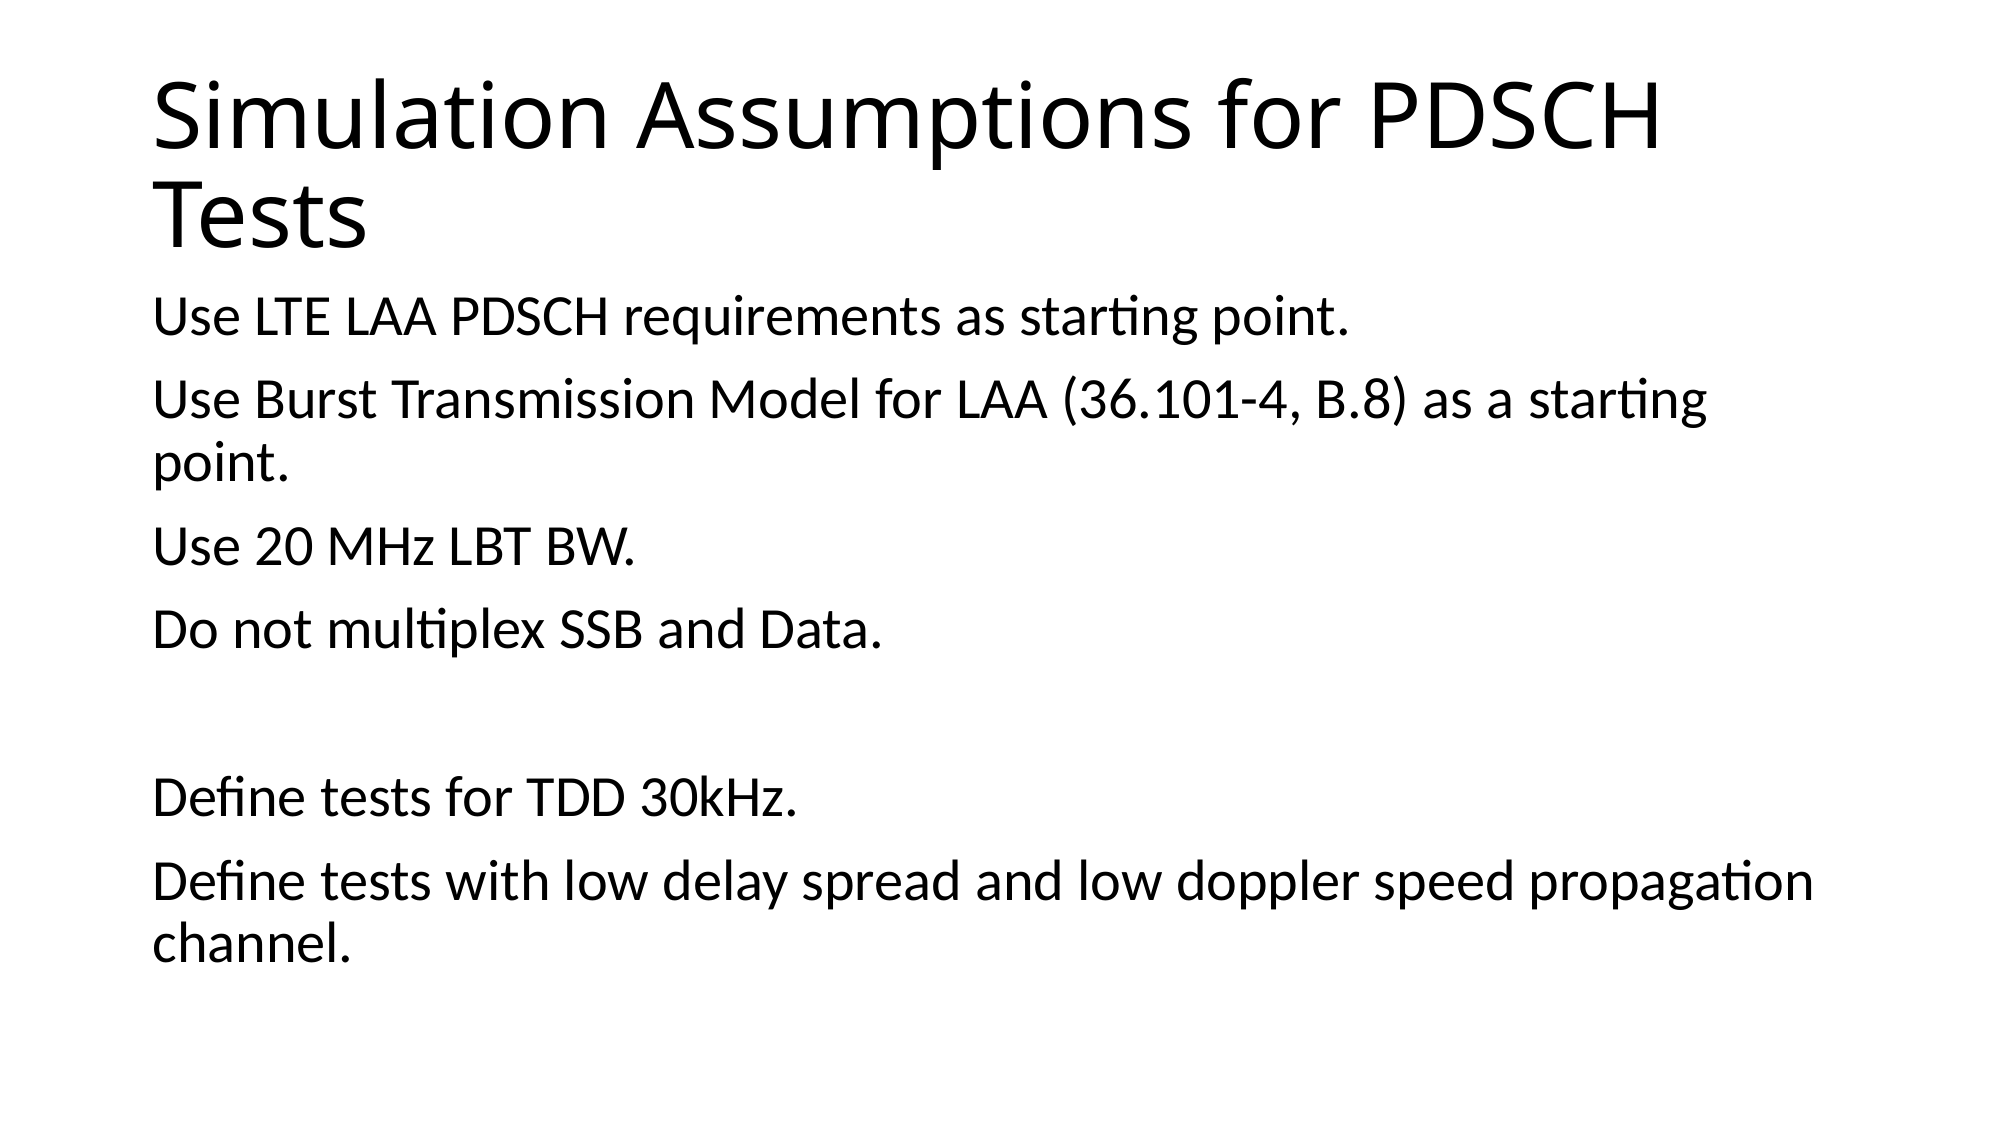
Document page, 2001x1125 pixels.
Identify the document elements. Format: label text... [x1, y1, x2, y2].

title Simulation Assumptions for PDSCH Tests [137, 59, 1863, 277]
list Use LTE LAA PDSCH requirements as starting point. Use Burst Transmission Model for LAA (36.101-4, B.8) as a starting point. Use 20 MHz LBT BW. Do not multiplex SSB and Data. Define tests for TDD 30kHz. Define tests with low delay spread and low doppler speed propagation channel. [137, 277, 1863, 1004]
